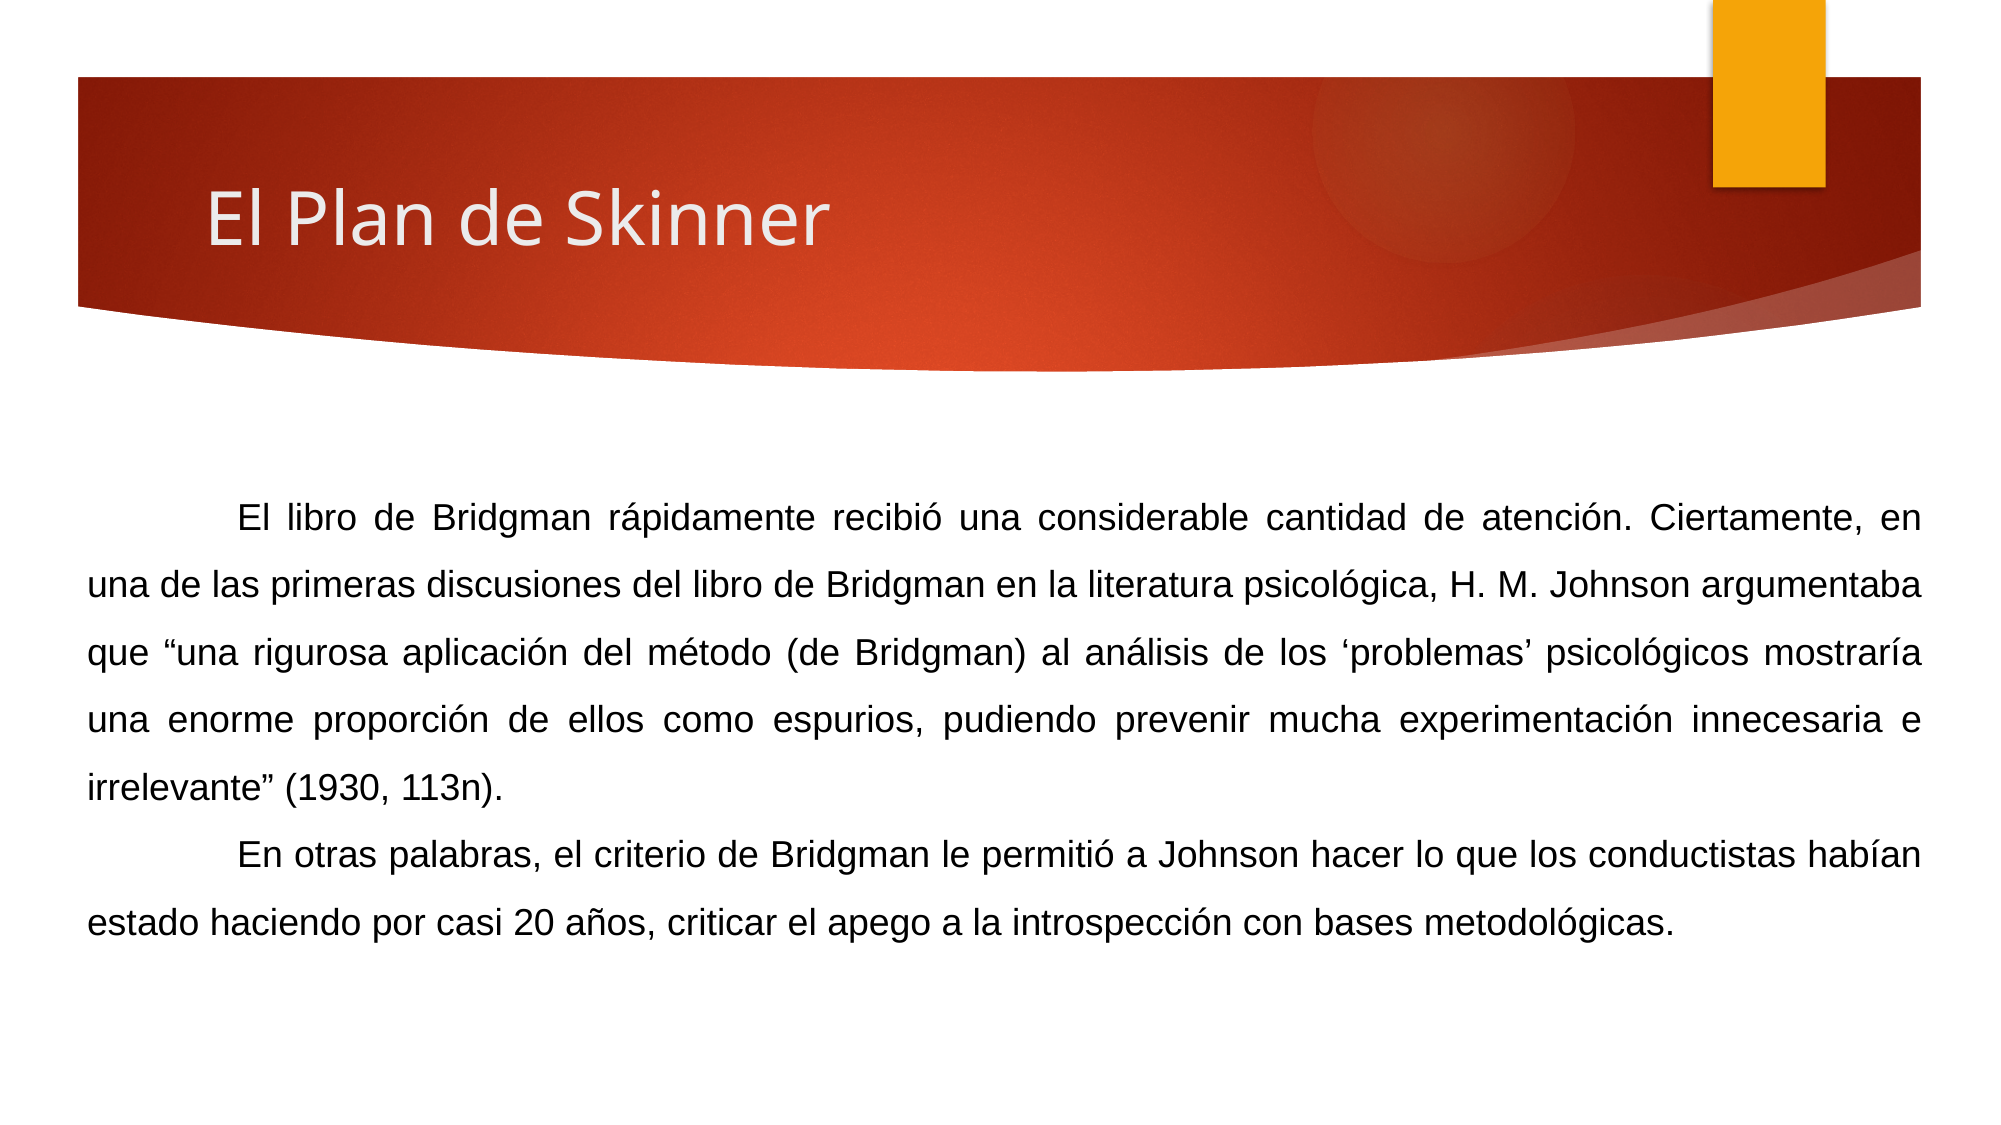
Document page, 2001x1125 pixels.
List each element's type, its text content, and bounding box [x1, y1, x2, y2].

text_box El libro de Bridgman rápidamente recibió una considerable cantidad de atención. Ciertamente, en una de las primeras discusiones del libro de Bridgman en la literatura psicológica, H. M. Johnson argumentaba que “una rigurosa aplicación del método (de Bridgman) al análisis de los ‘problemas’ psicológicos mostraría una enorme proporción de ellos como espurios, pudiendo prevenir mucha experimentación innecesaria e irrelevante” (1930, 113n). En otras palabras, el criterio de Bridgman le permitió a Johnson hacer lo que los conductistas habían estado haciendo por casi 20 años, criticar el apego a la introspección con bases metodológicas. [72, 462, 1938, 951]
title El Plan de Skinner [189, 155, 1627, 275]
